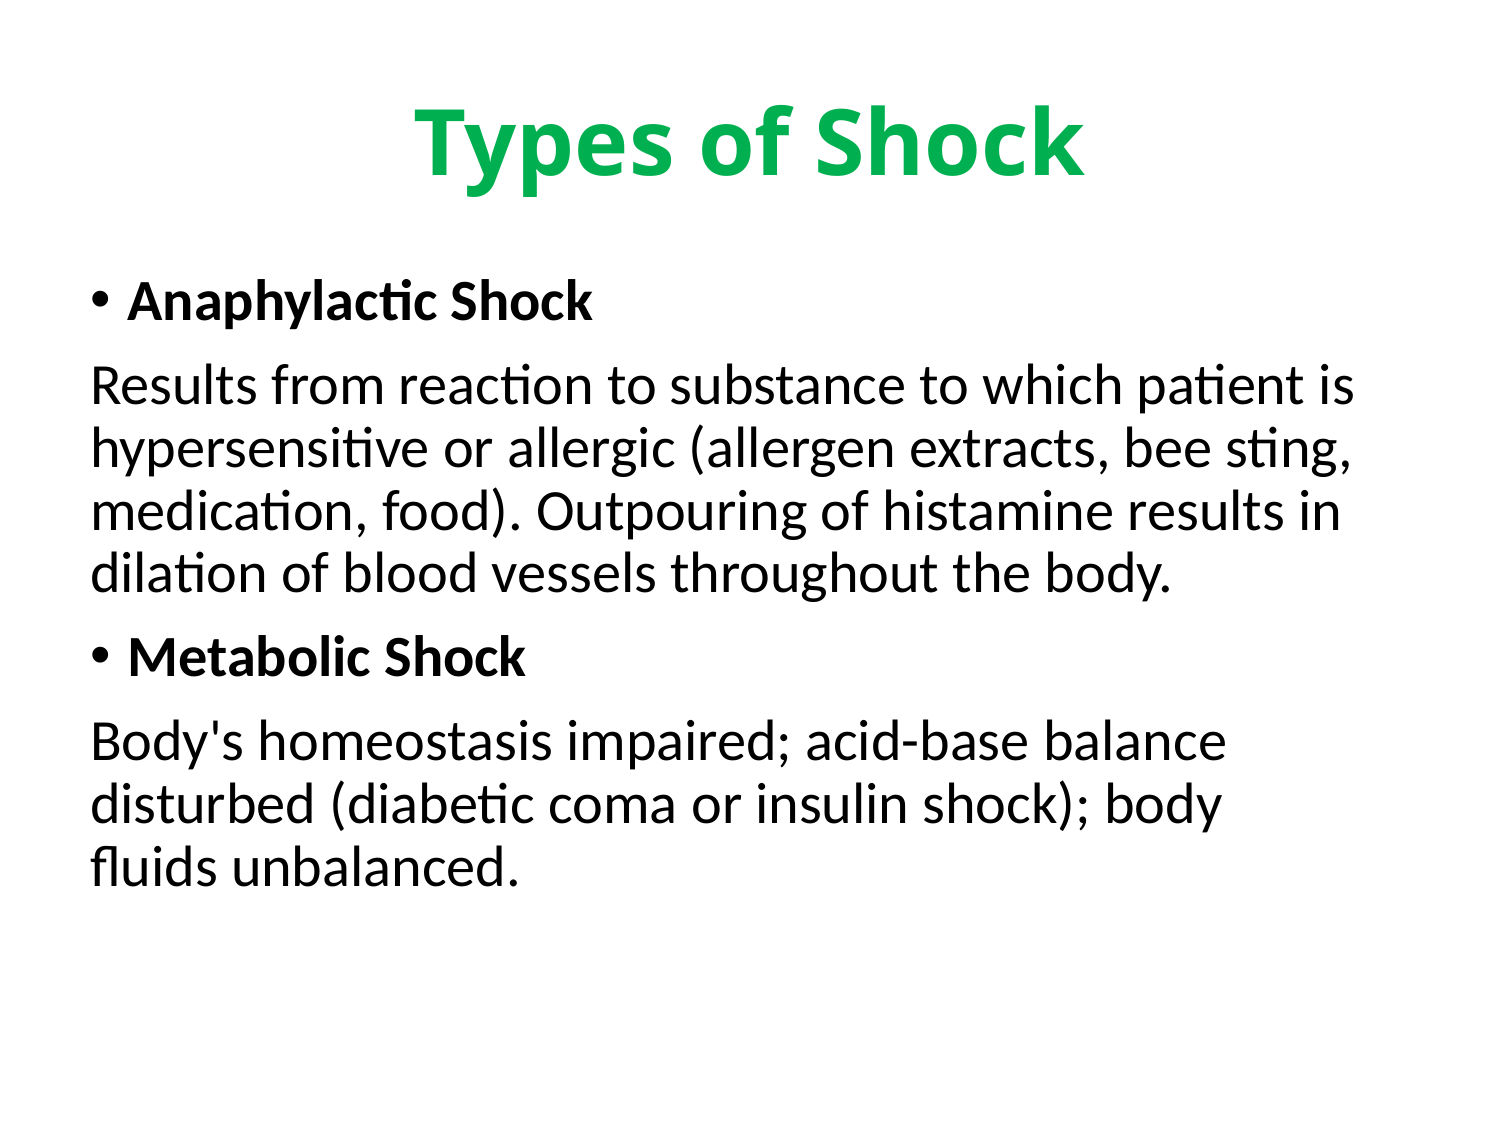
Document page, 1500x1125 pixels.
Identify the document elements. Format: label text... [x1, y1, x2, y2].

title Types of Shock [75, 45, 1425, 233]
list Anaphylactic Shock Results from reaction to substance to which patient is hypersensitive or allergic (allergen extracts, bee sting, medication, food). Outpouring of histamine results in dilation of blood vessels throughout the body. Metabolic Shock Body's homeostasis impaired; acid-base balance disturbed (diabetic coma or insulin shock); body fluids unbalanced. [75, 262, 1425, 1005]
